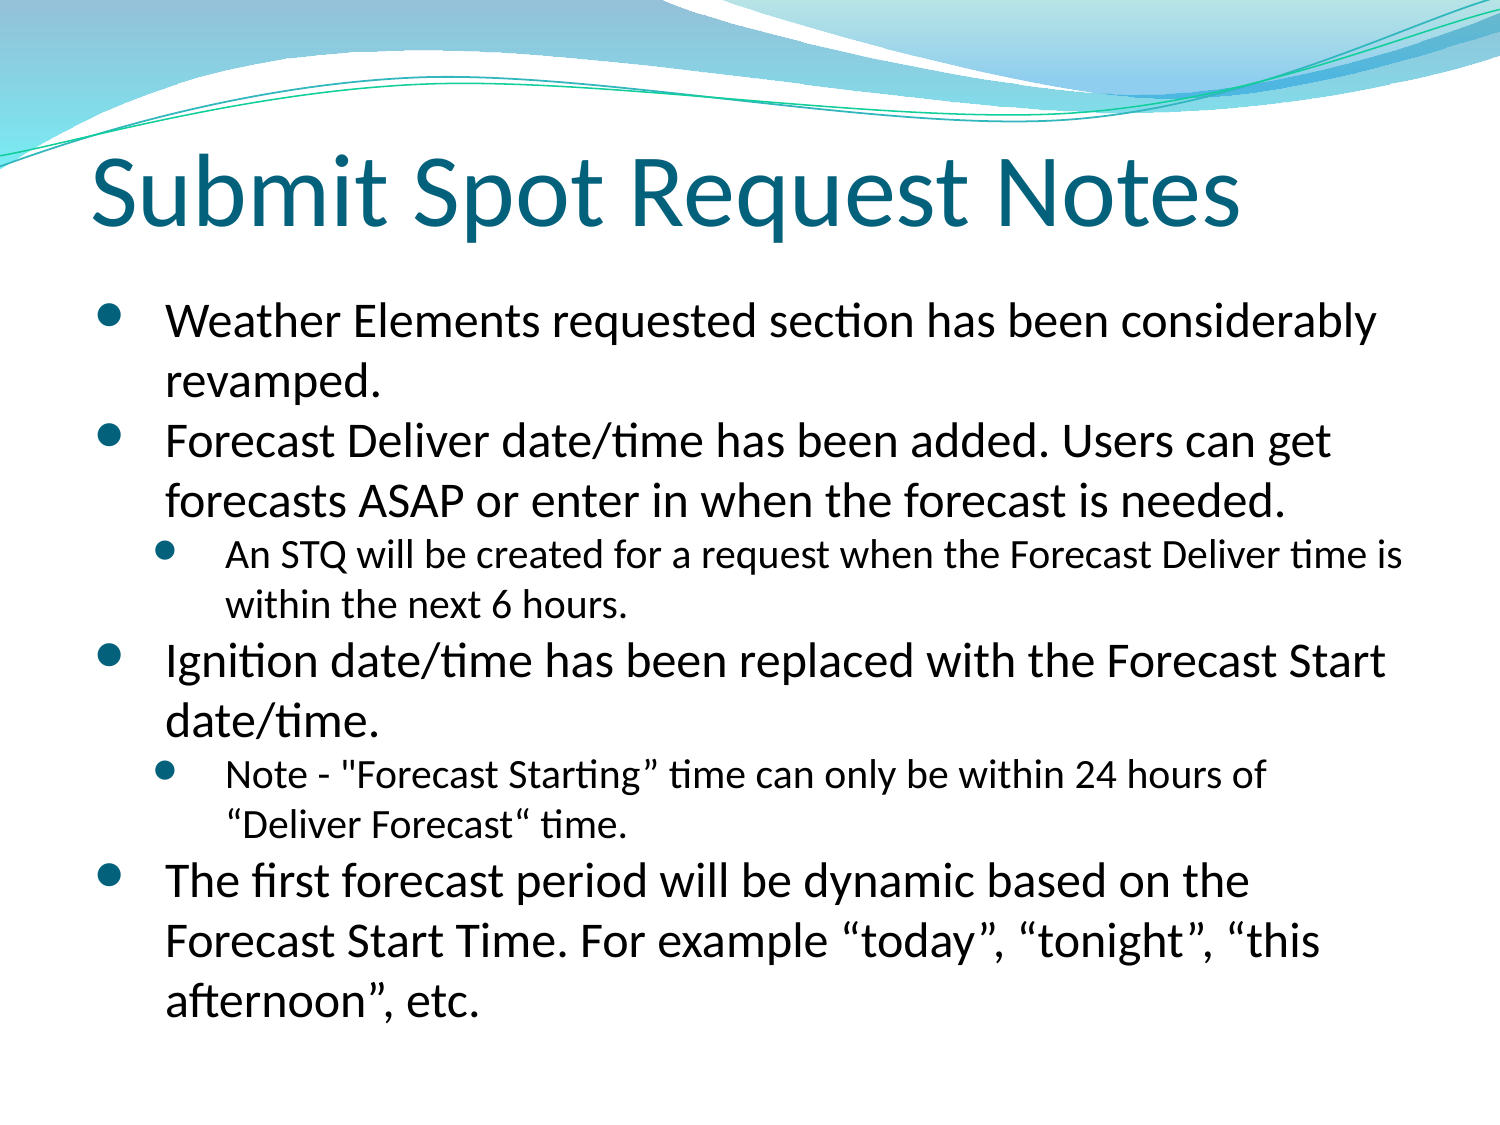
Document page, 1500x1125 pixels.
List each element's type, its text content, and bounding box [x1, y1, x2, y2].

list Weather Elements requested section has been considerably revamped. Forecast Deliver date/time has been added. Users can get forecasts ASAP or enter in when the forecast is needed. An STQ will be created for a request when the Forecast Deliver time is within the next 6 hours. Ignition date/time has been replaced with the Forecast Start date/time. Note - "Forecast Starting” time can only be within 24 hours of “Deliver Forecast“ time. The first forecast period will be dynamic based on the Forecast Start Time. For example “today”, “tonight”, “this afternoon”, etc. [74, 271, 1426, 1067]
title Submit Spot Request Notes [74, 44, 1426, 263]
